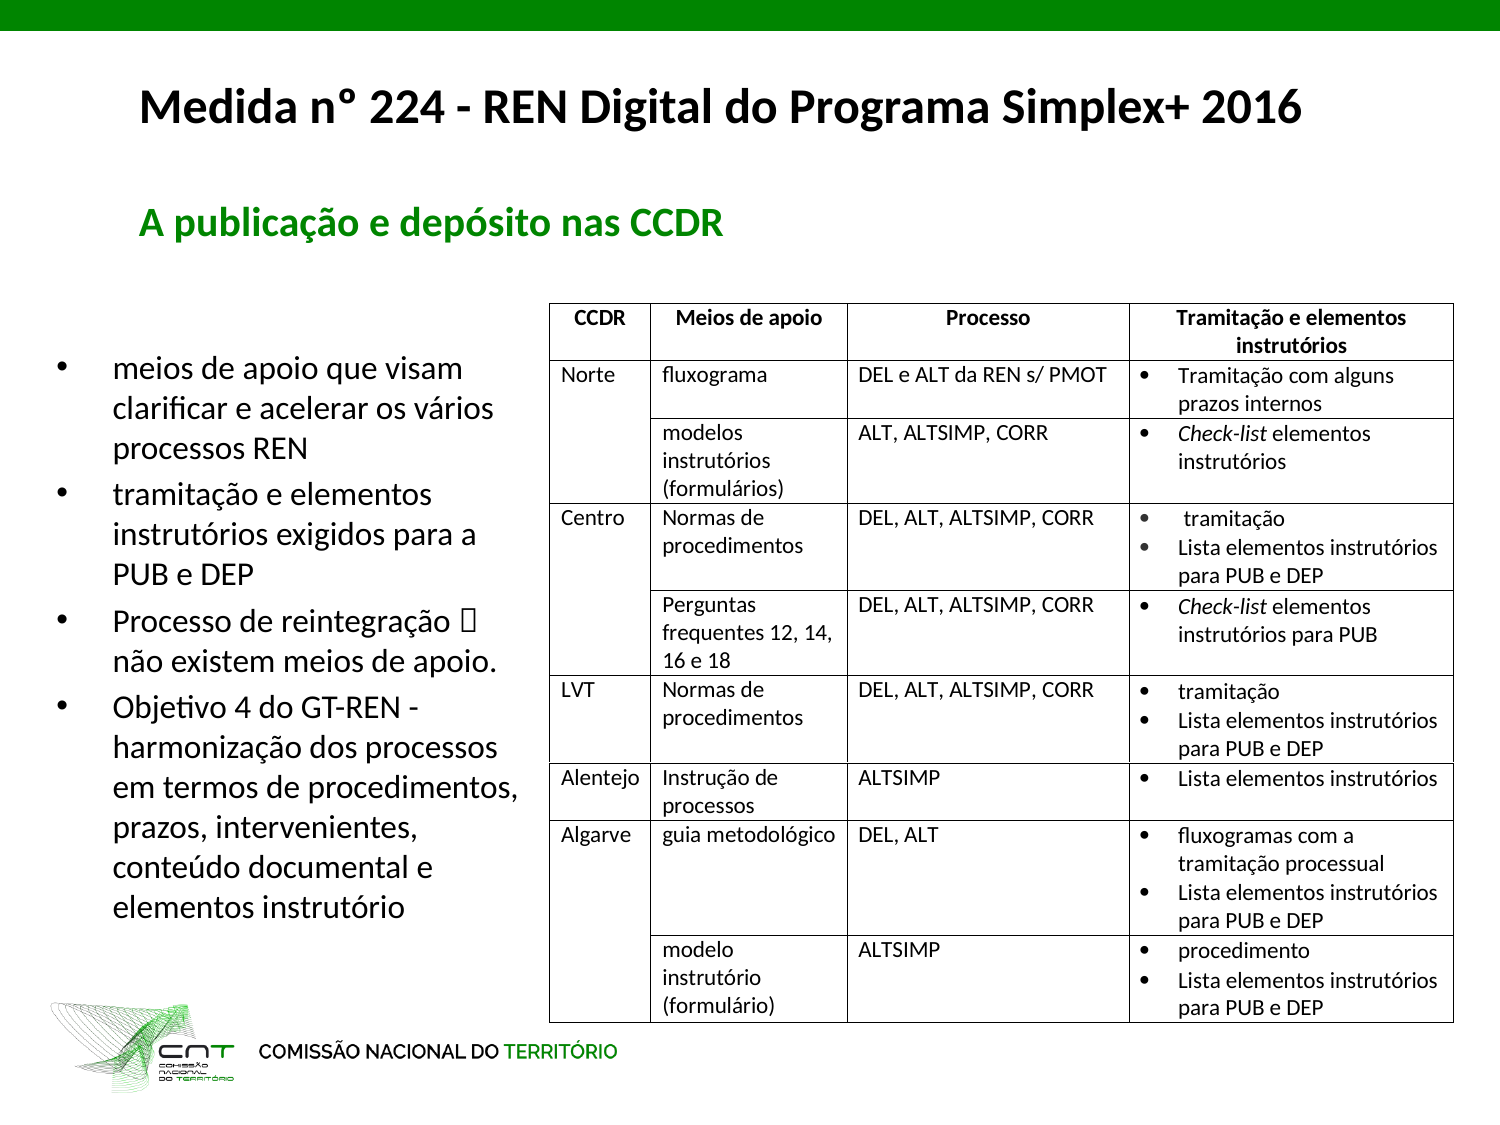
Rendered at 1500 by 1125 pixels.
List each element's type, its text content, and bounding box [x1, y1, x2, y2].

picture [41, 1036, 632, 1099]
text_box Medida nº 224 - REN Digital do Programa Simplex+ 2016 A publicação e depósito nas CCDR [123, 66, 1388, 1083]
list meios de apoio que visam clarificar e acelerar os vários processos REN tramitação e elementos instrutórios exigidos para a PUB e DEP Processo de reintegração  não existem meios de apoio. Objetivo 4 do GT-REN - harmonização dos processos em termos de procedimentos, prazos, intervenientes, conteúdo documental e elementos instrutório [41, 314, 123, 1036]
picture [548, 302, 1458, 1077]
